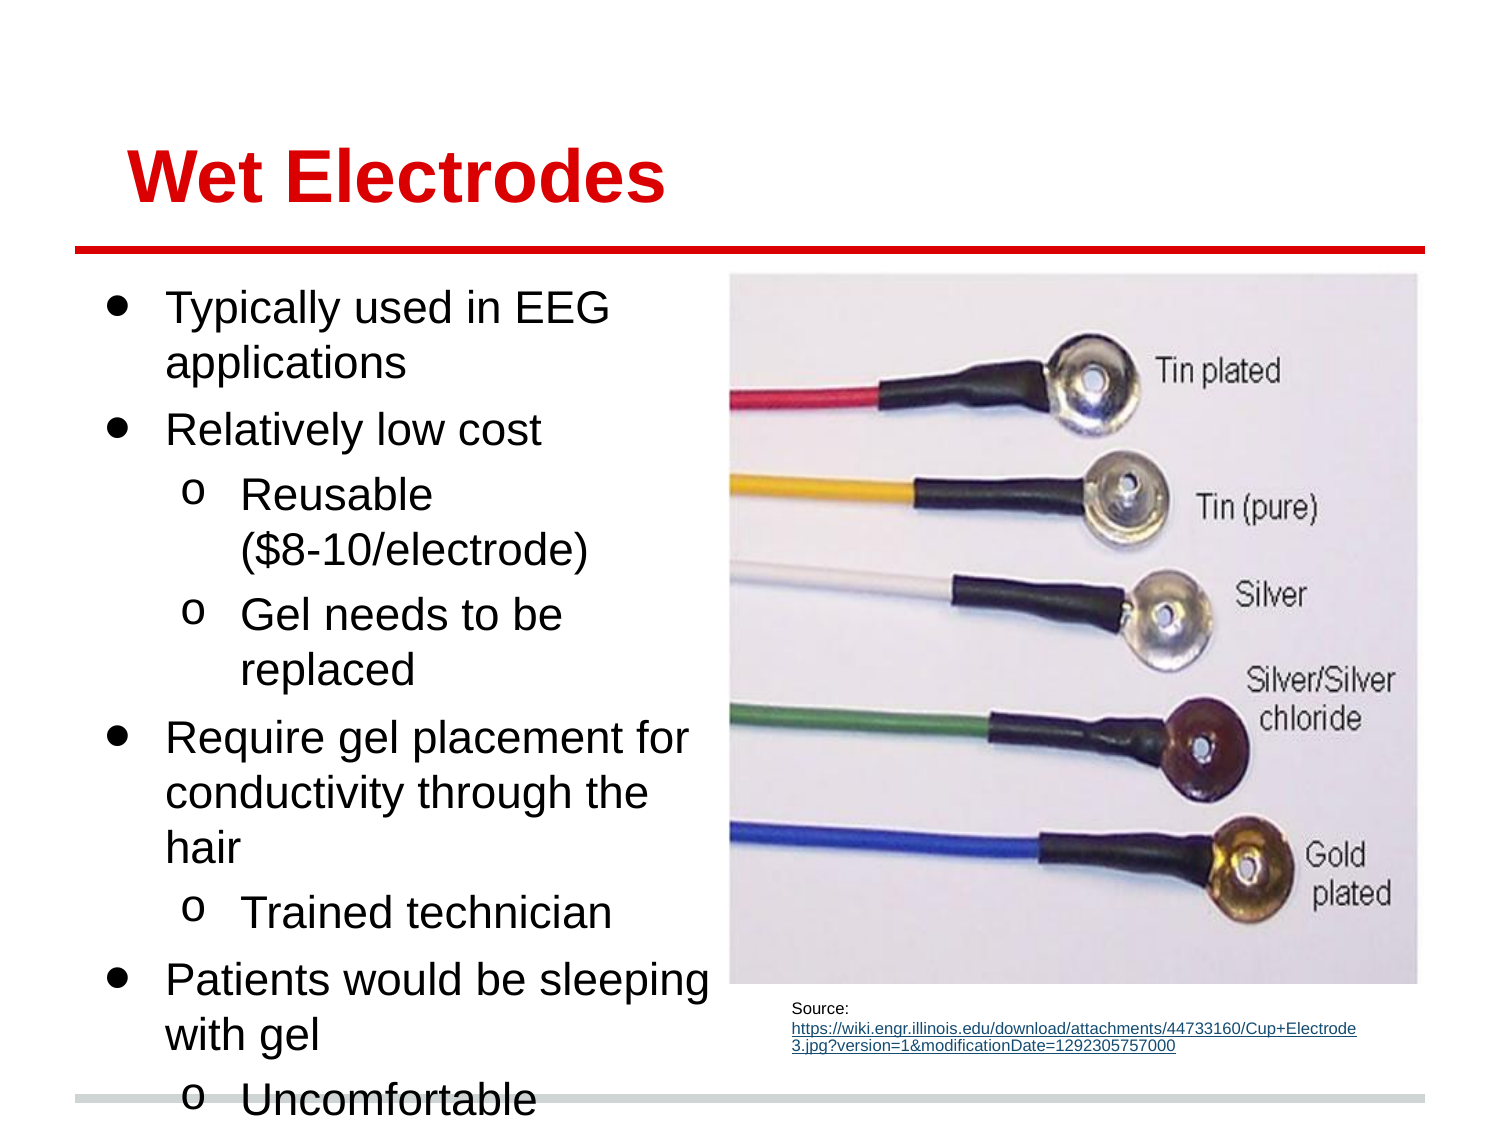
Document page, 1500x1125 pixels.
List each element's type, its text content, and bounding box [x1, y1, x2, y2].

title Wet Electrodes [75, 45, 1425, 233]
list Typically used in EEG applications Relatively low cost Reusable ($8-10/electrode) Gel needs to be replaced Require gel placement for conductivity through the hair Trained technician Patients would be sleeping with gel Uncomfortable [75, 262, 728, 1052]
text_box Source: https://wiki.engr.illinois.edu/download/attachments/44733160/Cup+Electrode3.jpg?version=1&modificationDate=1292305757000 [776, 984, 1377, 1059]
text_box [728, 270, 1425, 984]
